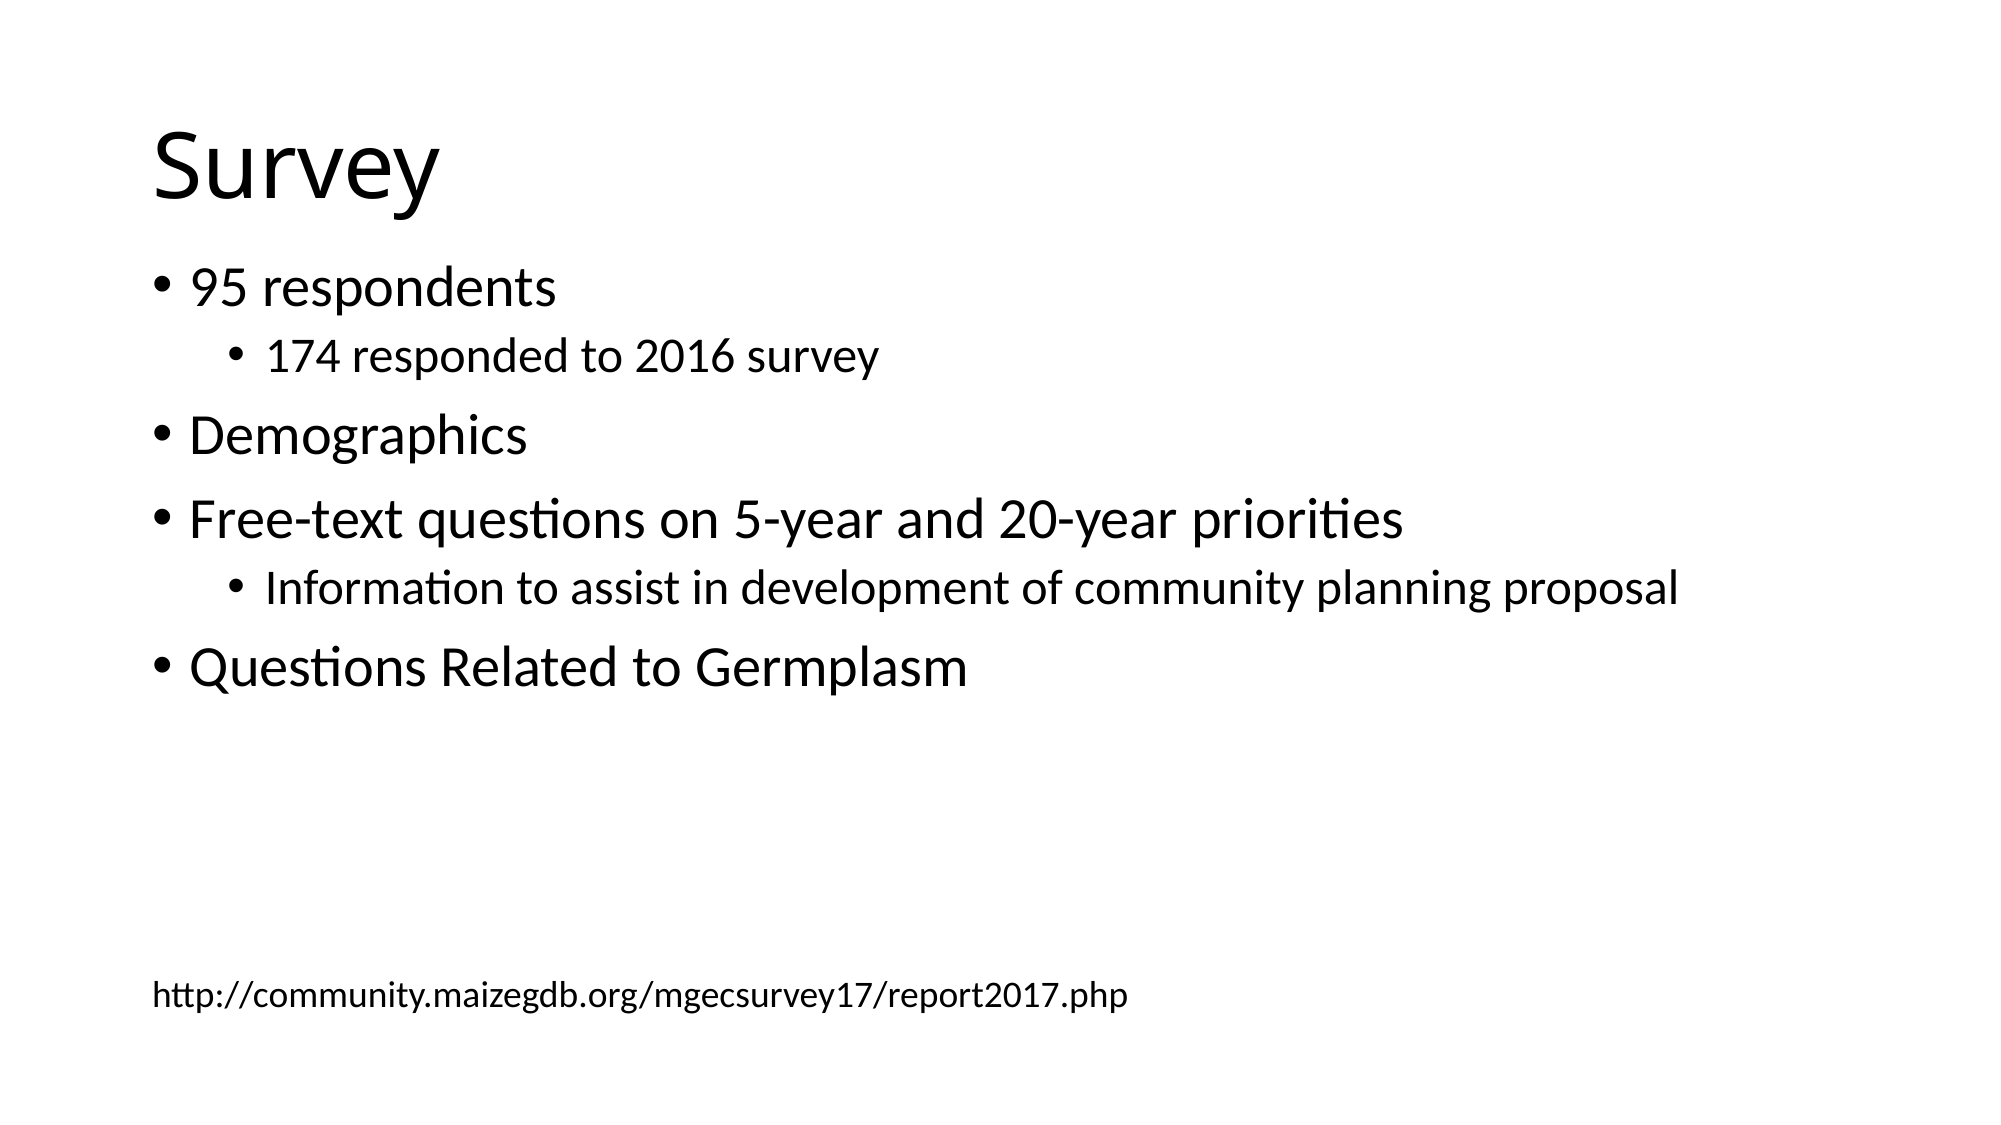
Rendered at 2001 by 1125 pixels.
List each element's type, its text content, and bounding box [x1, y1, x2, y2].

title Survey [137, 59, 1863, 248]
text_box http://community.maizegdb.org/mgecsurvey17/report2017.php [137, 962, 1167, 1022]
list 95 respondents 174 responded to 2016 survey Demographics Free-text questions on 5-year and 20-year priorities Information to assist in development of community planning proposal Questions Related to Germplasm [137, 248, 1863, 963]
